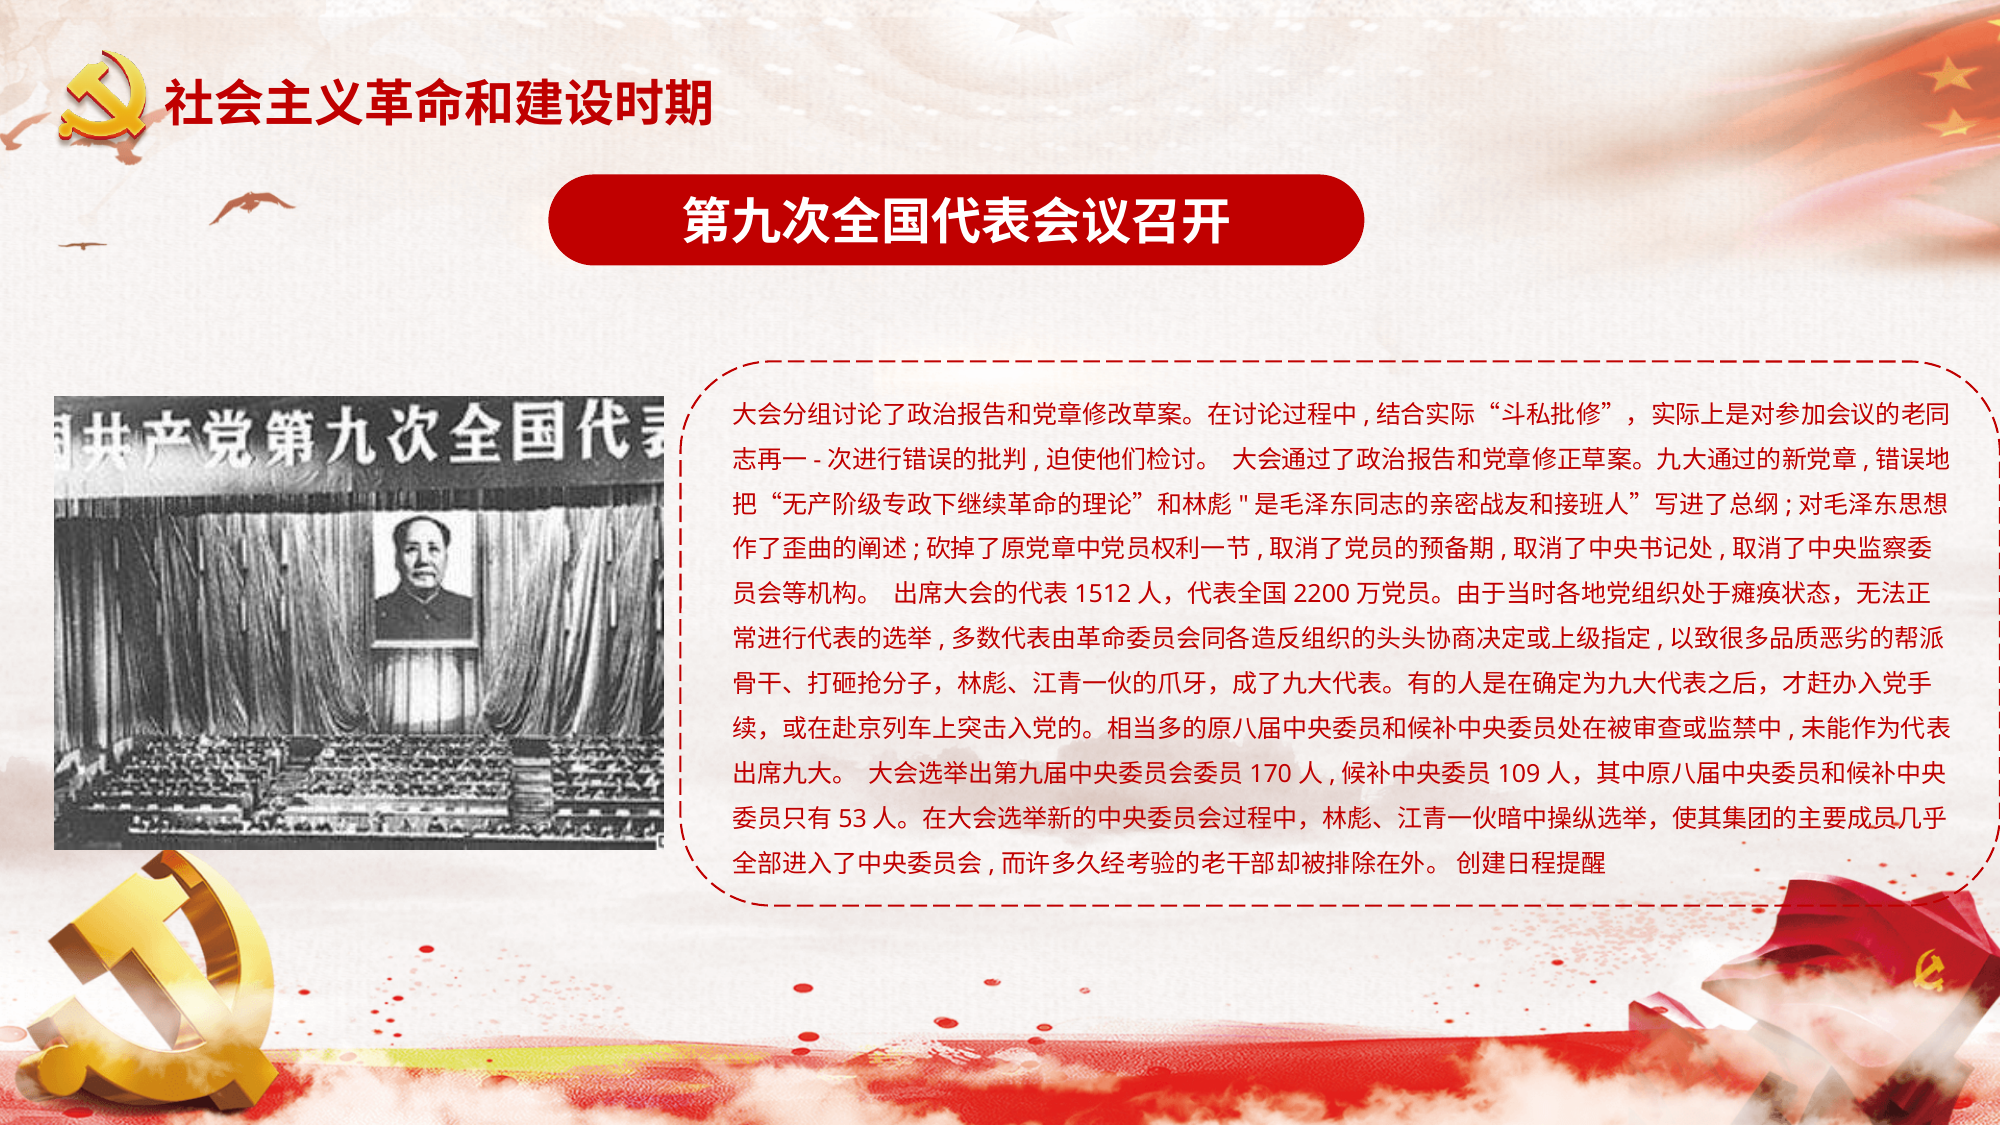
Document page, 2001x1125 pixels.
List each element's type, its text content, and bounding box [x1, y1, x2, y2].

picture [0, 0, 2000, 1125]
text_box [721, 360, 1961, 376]
text_box 第九次全国代表会议召开 [547, 173, 1366, 267]
text_box [679, 378, 2000, 907]
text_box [54, 50, 817, 150]
text_box 大会分组讨论了政治报告和党章修改草案。在讨论过程中,结合实际“斗私批修”，实际上是对参加会议的老同志再一-次进行错误的批判,迫使他们检讨。 大会通过了政治报告和党章修正草案。九大通过的新党章,错误地把“无产阶级专政下继续革命的理论”和林彪"是毛泽东同志的亲密战友和接班人”写进了总纲;对毛泽东思想作了歪曲的阐述;砍掉了原党章中党员权利一节,取消了党员的预备期,取消了中央书记处,取消了中央监察委员会等机构。 出席大会的代表1512人，代表全国2200万党员。由于当时各地党组织处于瘫痪状态，无法正常进行代表的选举,多数代表由革命委员会同各造反组织的头头协商决定或上级指定,以致很多品质恶劣的帮派骨干、打砸抢分子，林彪、江青一伙的爪牙，成了九大代表。有的人是在确定为九大代表之后，才赶办入党手续，或在赴京列车上突击入党的。相当多的原八届中央委员和候补中央委员处在被审查或监禁中,未能作为代表出席九大。 大会选举出第九届中央委员会委员170人,候补中央委员109人，其中原八届中央委员和候补中央委员只有53人。在大会选举新的中央委员会过程中，林彪、江青一伙暗中操纵选举，使其集团的主要成员几乎全部进入了中央委员会,而许多久经考验的老干部却被排除在外。 创建日程提醒 [717, 376, 1967, 885]
